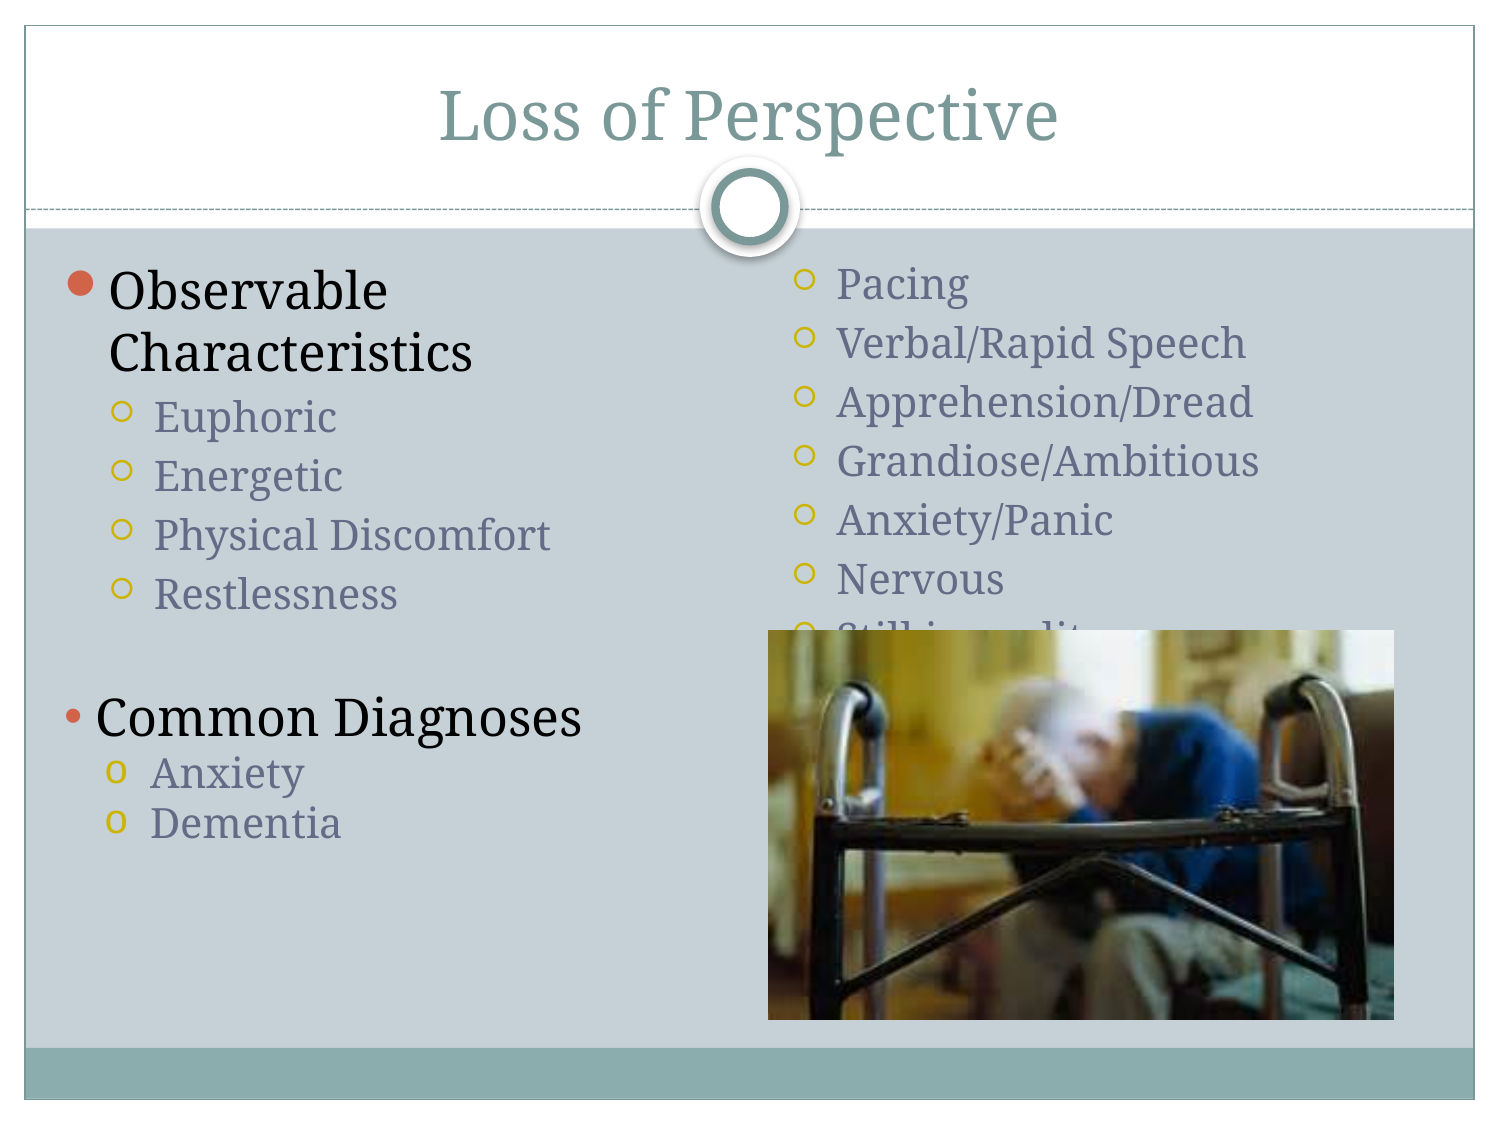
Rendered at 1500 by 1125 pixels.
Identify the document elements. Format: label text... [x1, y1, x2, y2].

picture [768, 630, 1394, 1021]
list Observable Characteristics Euphoric Energetic Physical Discomfort Restlessness Pacing Verbal/Rapid Speech Apprehension/Dread Grandiose/Ambitious Anxiety/Panic Nervous Still in reality [49, 250, 1445, 671]
text_box Common Diagnoses Anxiety Dementia [49, 677, 761, 855]
title Loss of Perspective [49, 37, 1450, 162]
